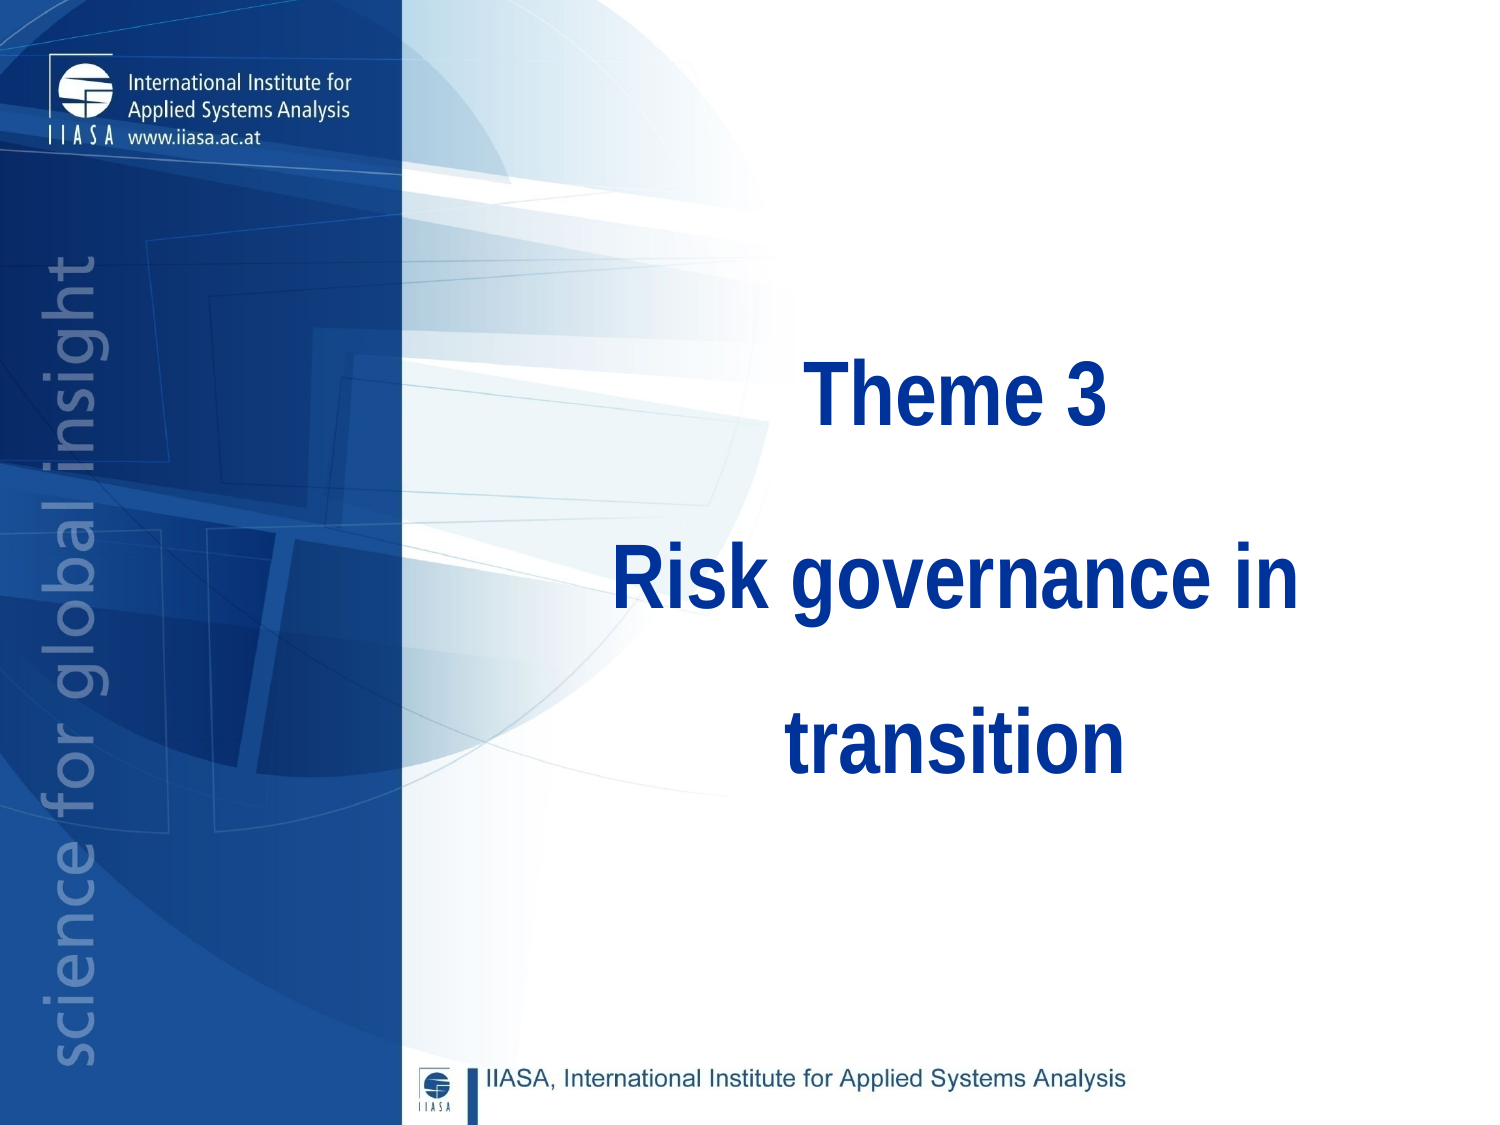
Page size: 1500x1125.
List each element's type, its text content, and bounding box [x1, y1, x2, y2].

subtitle Theme 3 Risk governance in transition [412, 278, 1500, 697]
picture [0, 0, 1500, 1125]
